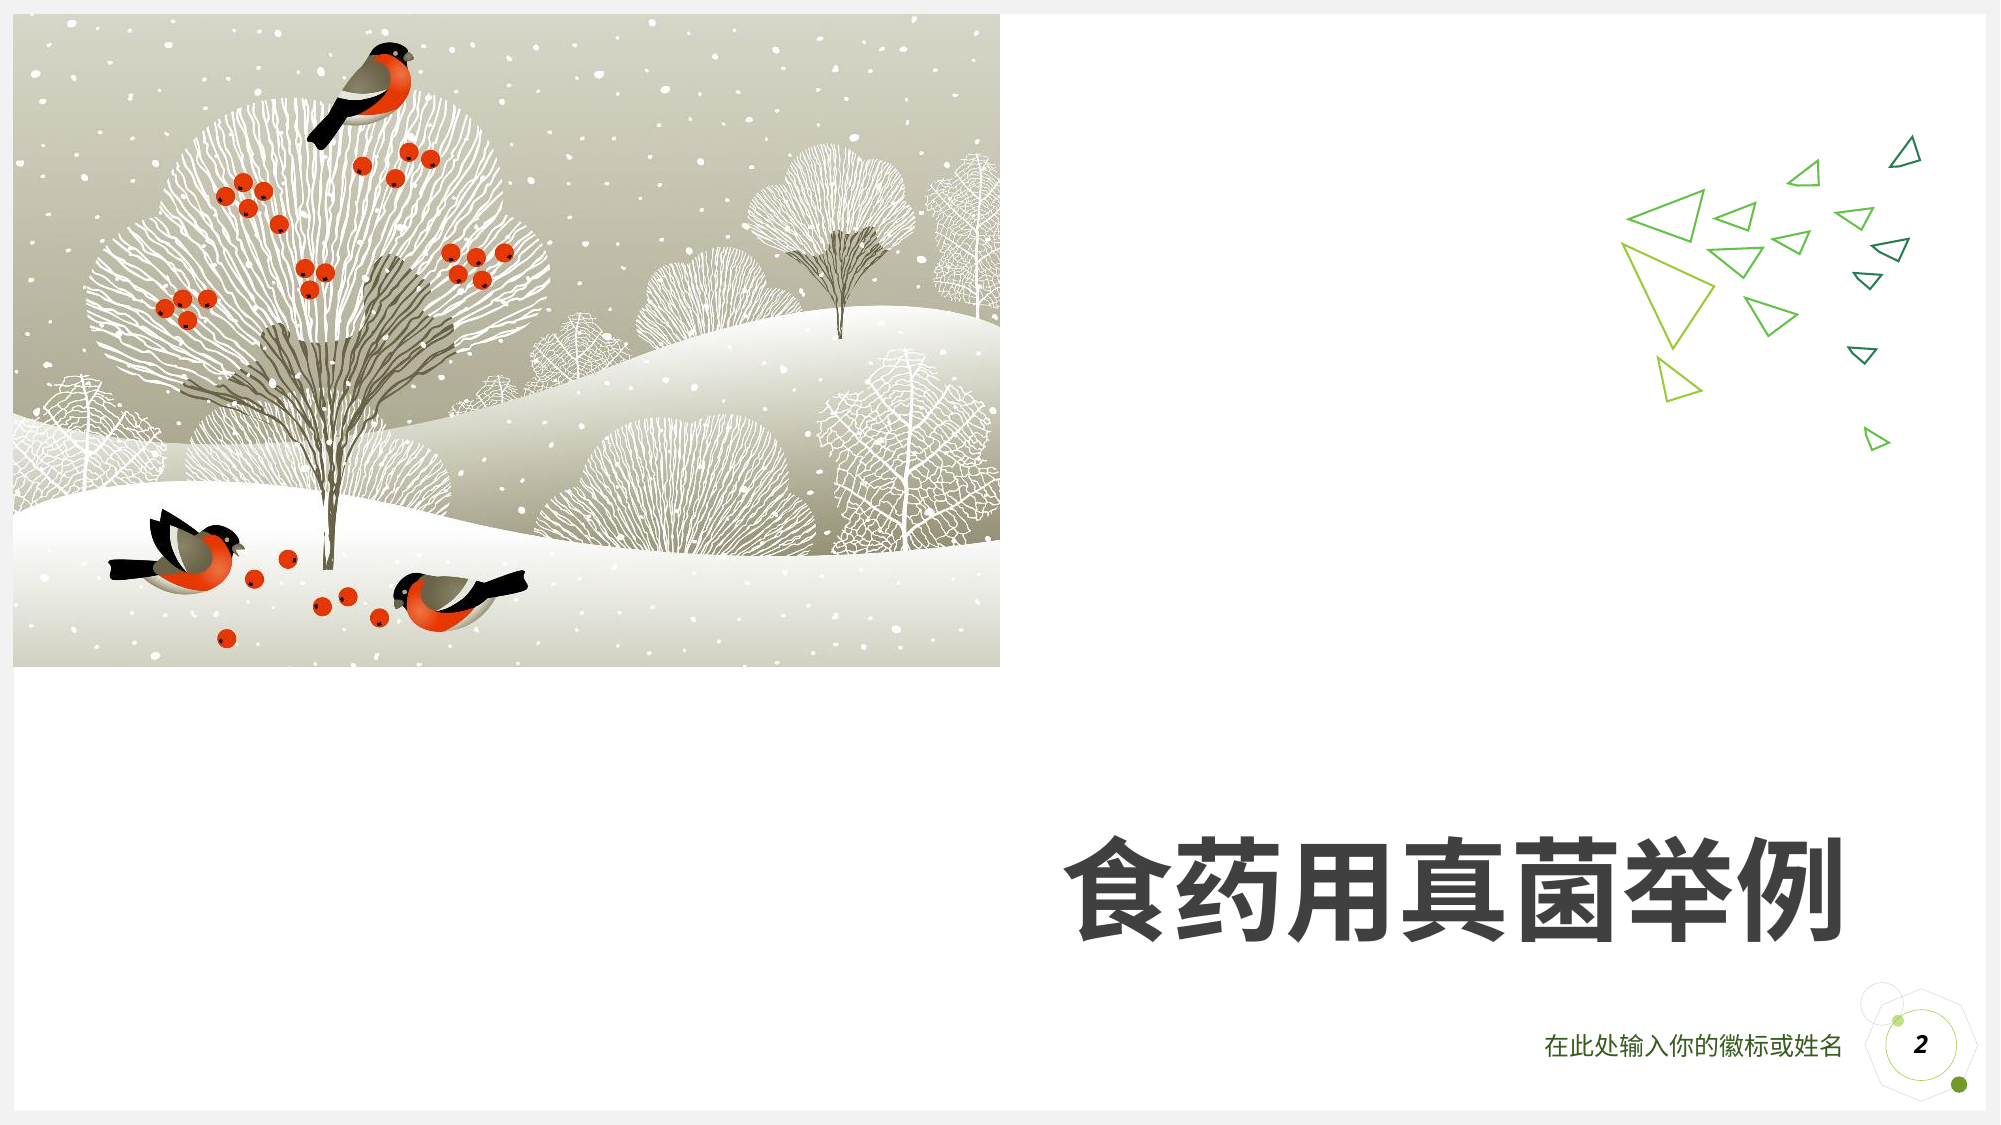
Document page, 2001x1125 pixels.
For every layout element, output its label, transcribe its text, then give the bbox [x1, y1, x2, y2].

picture [13, 14, 1000, 667]
slide_number 2 [1885, 1009, 1957, 1081]
list 食药用真菌举例 [1060, 188, 1932, 957]
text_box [1617, 136, 1922, 451]
